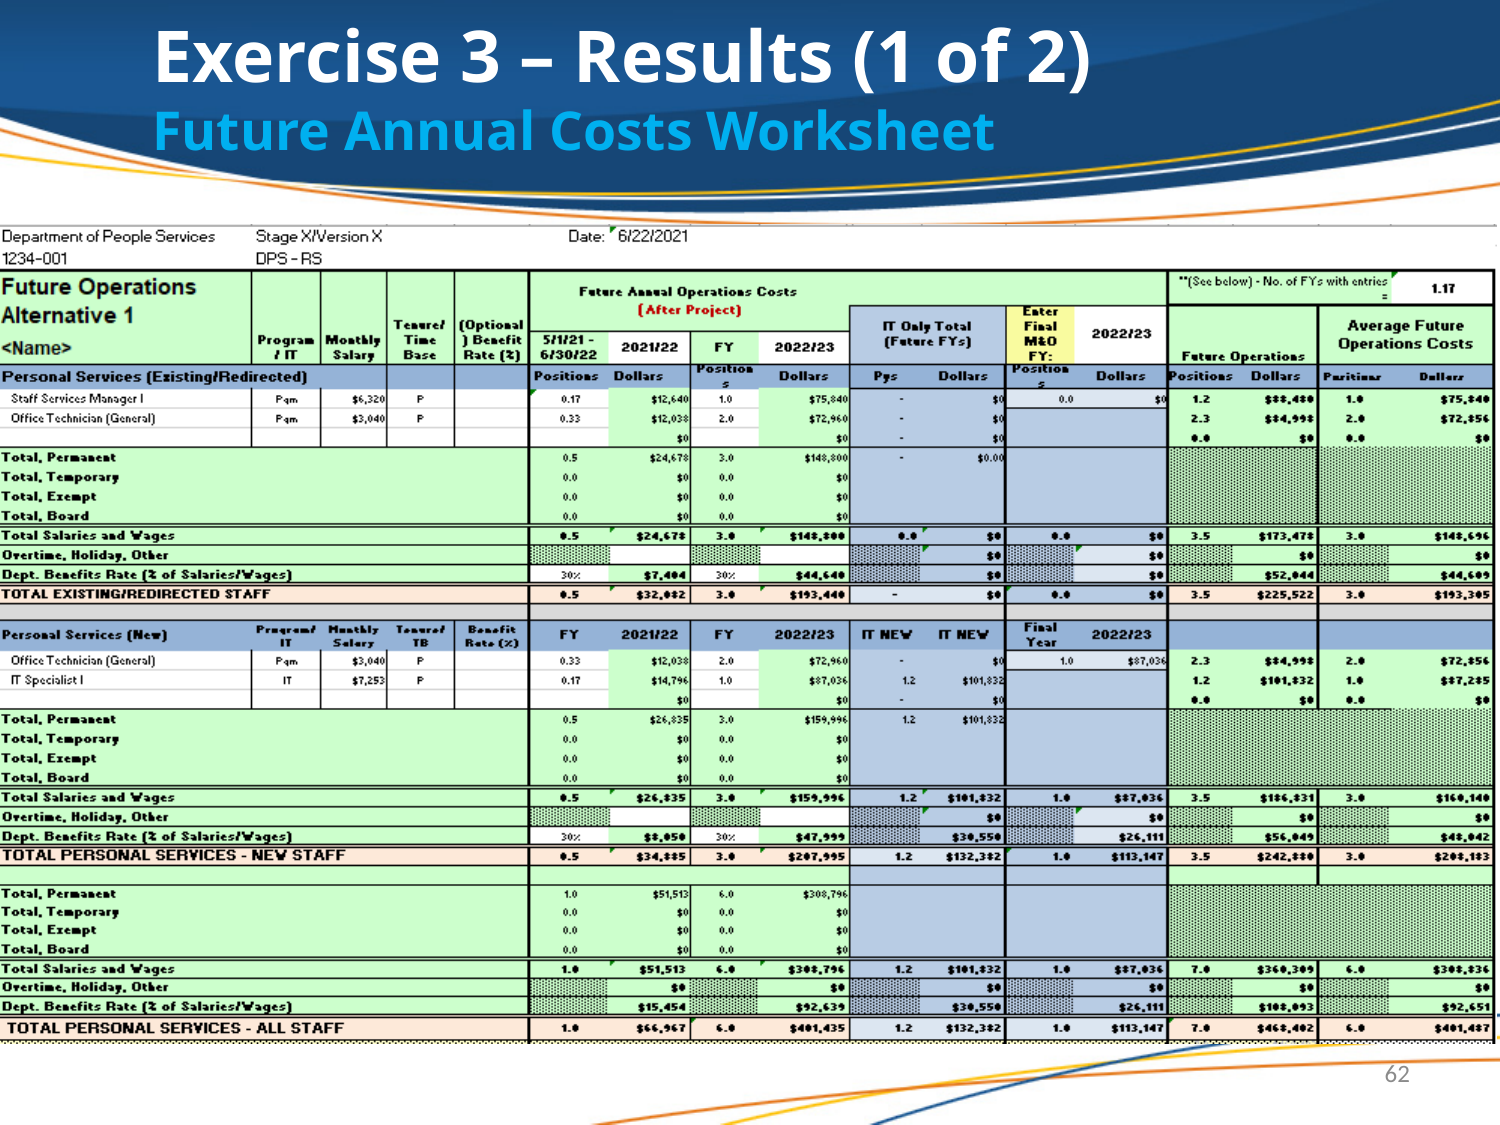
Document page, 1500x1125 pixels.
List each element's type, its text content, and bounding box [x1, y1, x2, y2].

picture [0, 0, 1500, 1125]
slide_number 62 [1074, 1054, 1425, 1103]
title Exercise 3 – Results (1 of 2) Future Annual Costs Worksheet [137, 3, 1425, 169]
